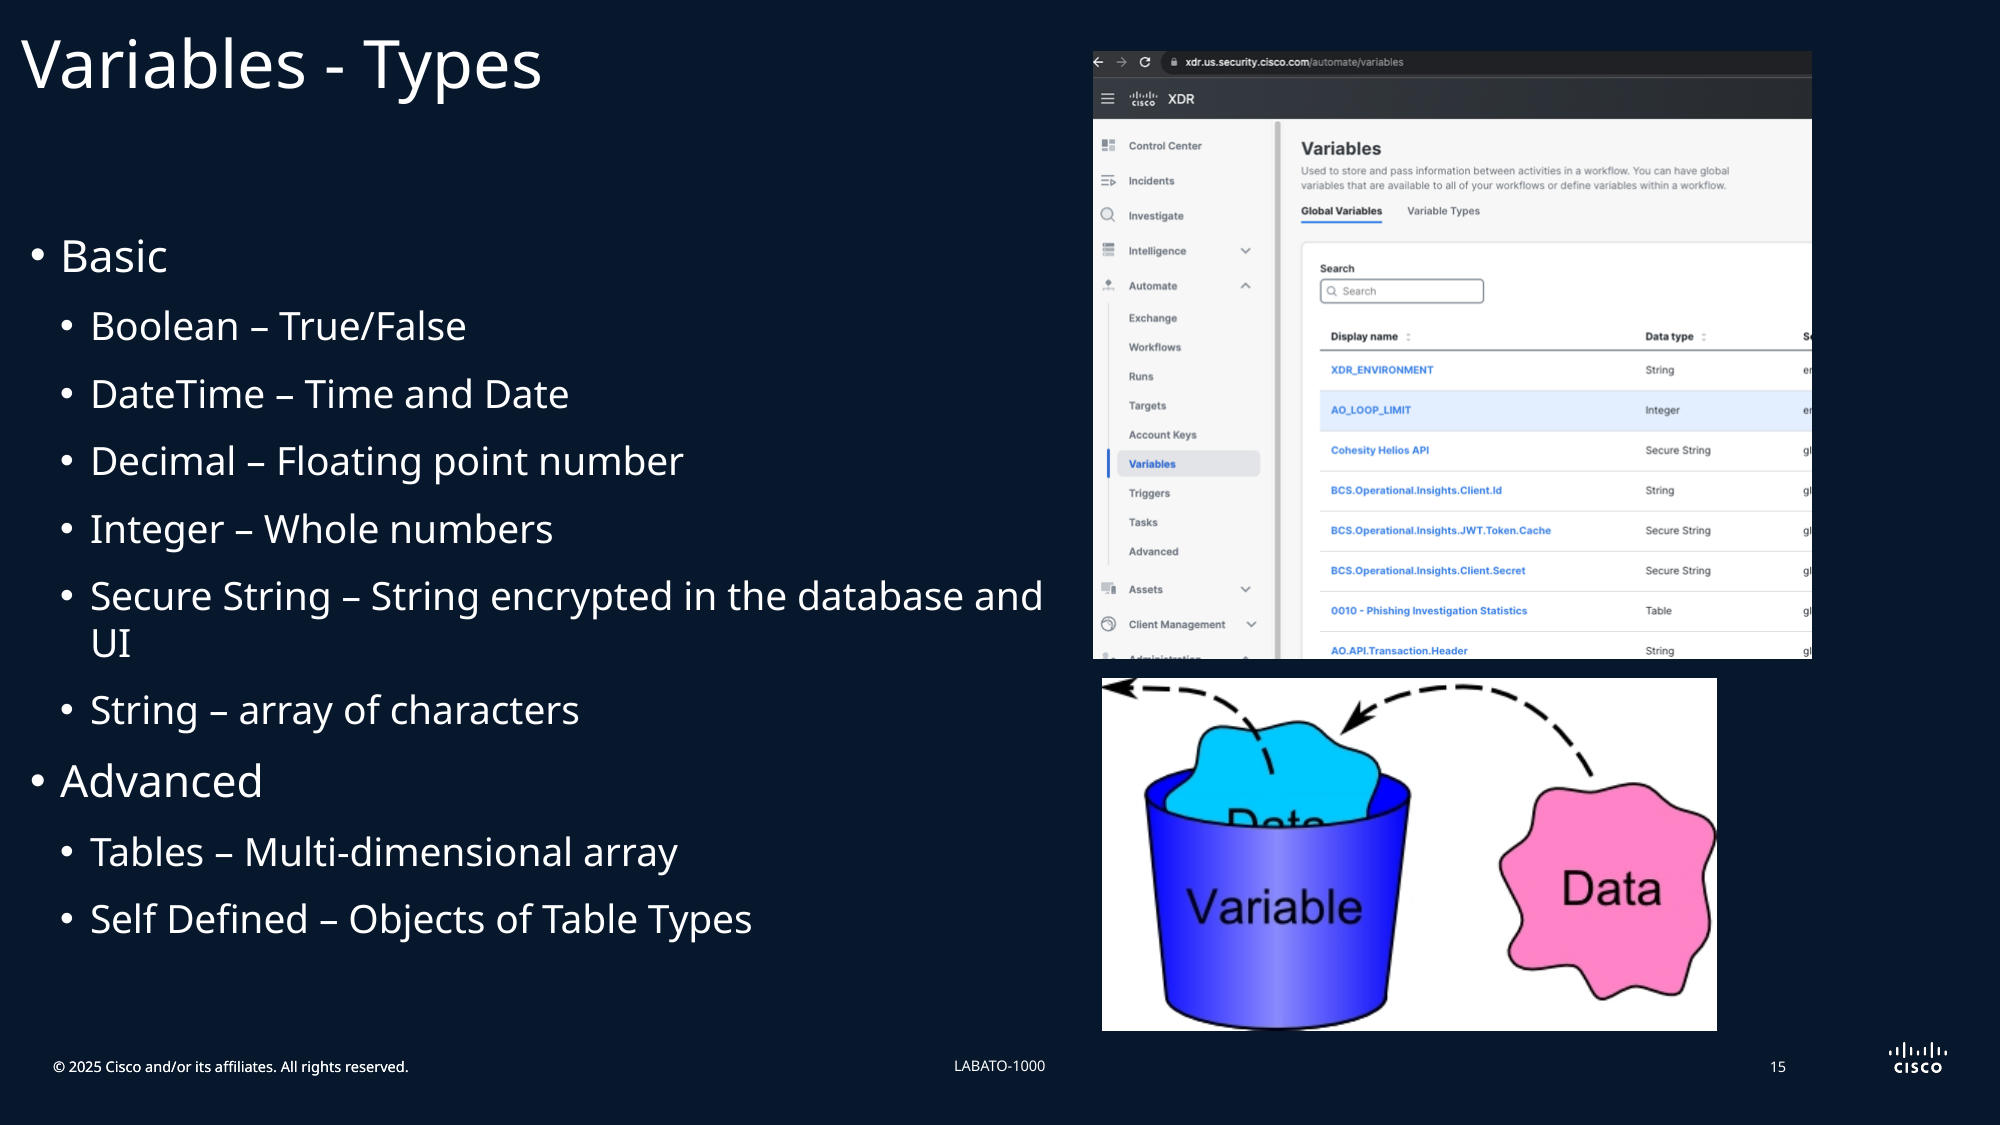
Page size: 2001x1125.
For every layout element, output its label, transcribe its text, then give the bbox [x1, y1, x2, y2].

picture [1889, 1042, 1947, 1073]
title Variables - Types [21, 31, 1827, 192]
slide_number 15 [1495, 1057, 1787, 1125]
footer LABATO-1000 [694, 1057, 1306, 1125]
picture [1092, 51, 1812, 659]
list Basic Boolean – True/False DateTime – Time and Date Decimal – Floating point number Integer – Whole numbers Secure String – String encrypted in the database and UI String – array of characters Advanced Tables – Multi-dimensional array Self Defined – Objects of Table Types [0, 227, 1061, 970]
picture [1102, 678, 1717, 1031]
